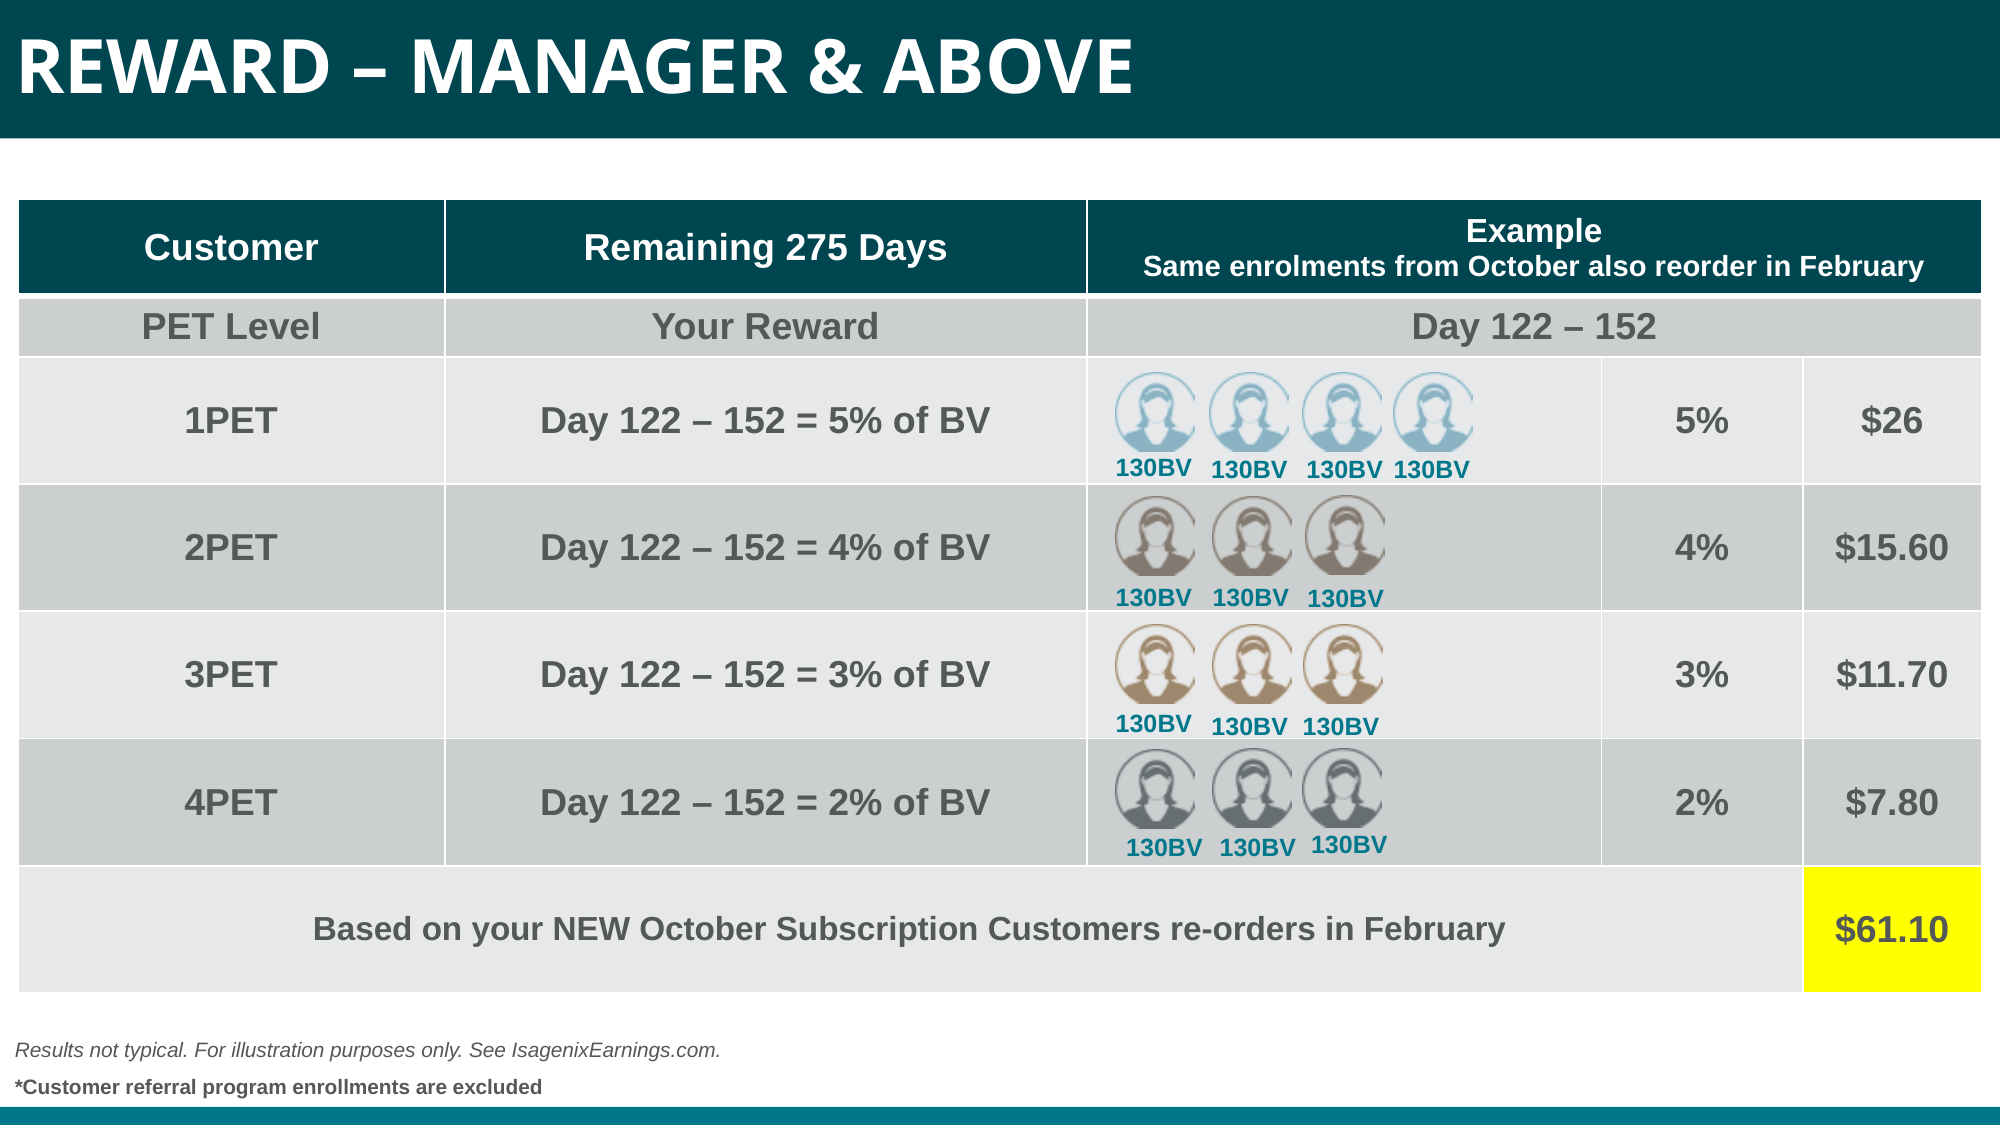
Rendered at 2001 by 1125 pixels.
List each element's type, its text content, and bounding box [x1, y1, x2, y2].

text_box 130BV [1115, 451, 1198, 512]
picture [1212, 496, 1292, 576]
text_box 130BV [1211, 710, 1294, 770]
table_cell 5% [1602, 358, 1802, 483]
table_cell 2PET [19, 485, 444, 610]
table_cell $15.60 [1804, 485, 1981, 610]
table_cell [1088, 485, 1601, 610]
table_cell 3PET [19, 612, 444, 738]
table_header Remaining 275 Days [446, 200, 1086, 293]
table_cell Day 122 – 152 = 3% of BV [446, 612, 1086, 738]
picture [1302, 372, 1382, 452]
table_cell Day 122 – 152 = 5% of BV [446, 358, 1086, 483]
text_box 130BV [1212, 580, 1294, 641]
table_cell 3% [1602, 612, 1802, 738]
picture [1115, 624, 1195, 704]
text_box 130BV [1302, 710, 1385, 770]
table_cell 1PET [19, 358, 444, 483]
table_cell 2% [1602, 739, 1802, 865]
table_header Example Same enrolments from October also reorder in February [1088, 200, 1981, 293]
picture [1209, 372, 1289, 452]
table_cell Day 122 – 152 [1088, 299, 1981, 356]
picture [1212, 624, 1292, 704]
text_box 130BV [1307, 582, 1390, 643]
picture [1303, 624, 1383, 704]
table_cell $26 [1804, 358, 1981, 483]
text_box Results not typical. For illustration purposes only. See IsagenixEarnings.com. *Customer referral program enrollments are excluded [0, 1028, 1801, 1107]
text_box 130BV [1393, 453, 1476, 514]
table_cell [1382, 739, 1601, 865]
table_cell 4% [1602, 485, 1802, 610]
text_box 130BV [1219, 831, 1302, 892]
text_box 130BV [1115, 707, 1198, 768]
text_box 130BV [1306, 453, 1389, 514]
table_cell Based on your NEW October Subscription Customers re-orders in February [19, 867, 1802, 992]
picture [1212, 748, 1292, 828]
table_cell $11.70 [1804, 612, 1981, 738]
table_cell Day 122 – 152 = 4% of BV [446, 485, 1086, 610]
table_cell [1088, 612, 1601, 738]
text_box 130BV [1126, 831, 1208, 892]
table_cell PET Level [19, 299, 444, 356]
text_box 130BV [1310, 828, 1393, 889]
table_cell [1088, 739, 1310, 865]
table_cell $7.80 [1804, 739, 1981, 865]
picture [1305, 495, 1385, 575]
table_header Customer [19, 200, 444, 293]
picture [1302, 748, 1382, 828]
picture [1115, 749, 1195, 829]
picture [1115, 496, 1195, 576]
picture [1115, 372, 1195, 452]
table_cell $61.10 [1804, 867, 1981, 992]
title REWARD – MANAGER & ABOVE [0, 0, 2000, 139]
picture [1393, 372, 1473, 452]
table_cell [1088, 358, 1601, 483]
table_cell Day 122 – 152 = 2% of BV [446, 739, 1086, 865]
text_box 130BV [1115, 580, 1198, 641]
table_cell Your Reward [446, 299, 1086, 356]
text_box 130BV [1211, 453, 1293, 514]
table_cell 4PET [19, 739, 444, 865]
